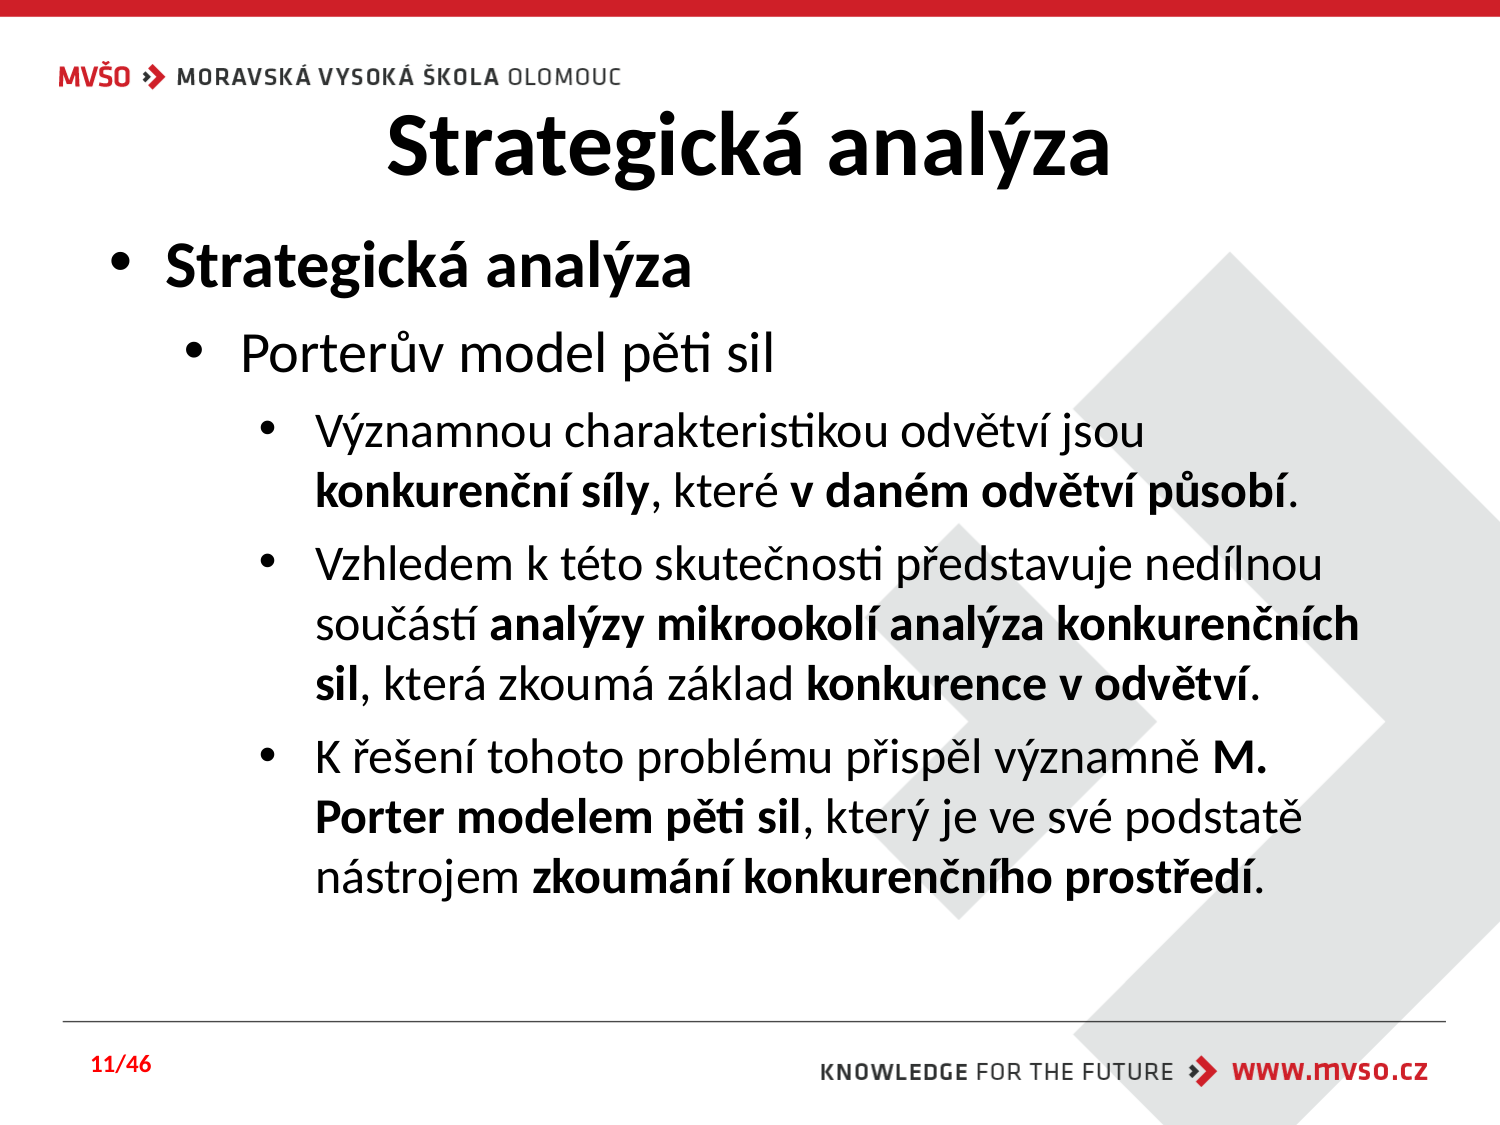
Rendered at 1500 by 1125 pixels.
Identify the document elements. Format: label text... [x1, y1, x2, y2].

list Strategická analýza Porterův model pěti sil Významnou charakteristikou odvětví jsou konkurenční síly, které v daném odvětví působí. Vzhledem k této skutečnosti představuje nedílnou součástí analýzy mikrookolí analýza konkurenčních sil, která zkoumá základ konkurence v odvětví. K řešení tohoto problému přispěl významně M. Porter modelem pěti sil, který je ve své podstatě nástrojem zkoumání konkurenčního prostředí. [75, 213, 1425, 956]
text_box 11/46 [74, 1040, 213, 1085]
title Strategická analýza [75, 45, 1425, 213]
picture [0, 0, 1500, 1125]
